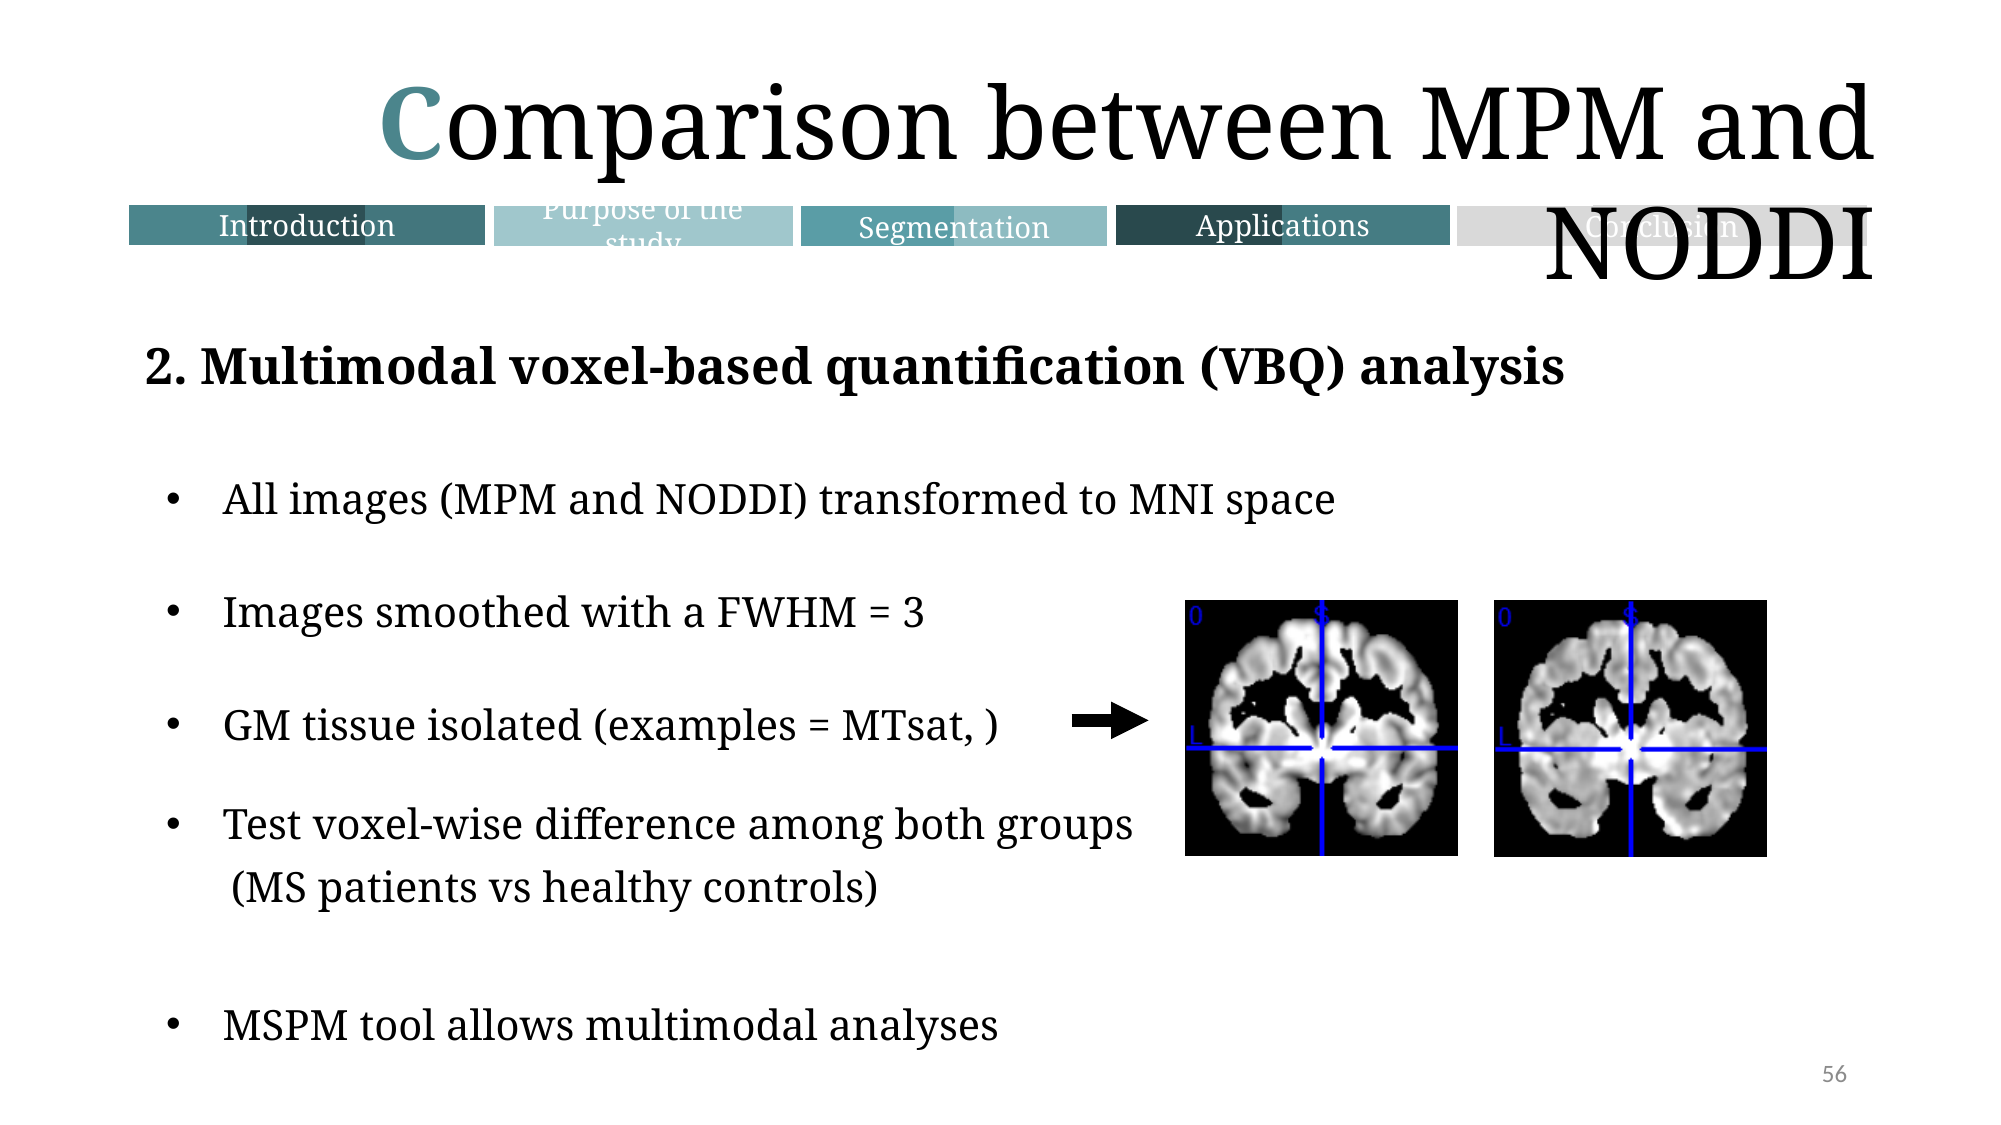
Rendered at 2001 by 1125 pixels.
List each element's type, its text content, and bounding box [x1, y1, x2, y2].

text_box 2. Multimodal voxel-based quantification (VBQ) analysis [130, 327, 1729, 402]
picture [1185, 600, 1458, 856]
text_box Comparison between MPM and NODDI [64, 51, 1892, 307]
slide_number 56 [1412, 1042, 1863, 1103]
picture [1494, 600, 1767, 857]
